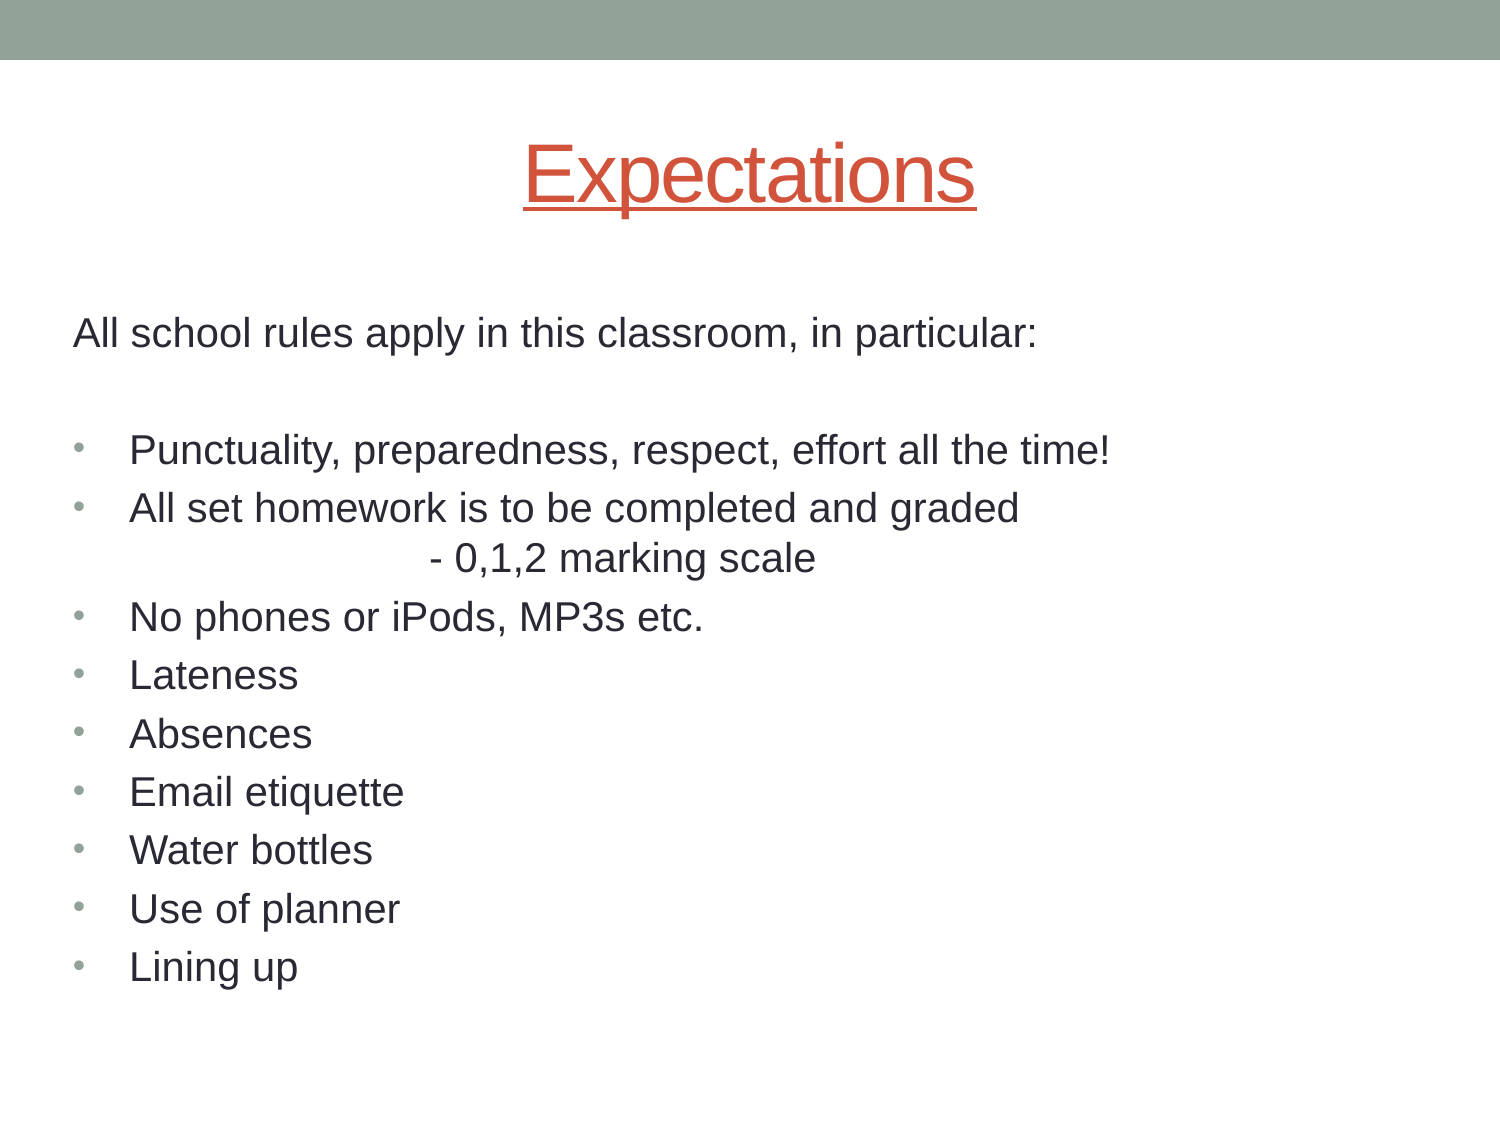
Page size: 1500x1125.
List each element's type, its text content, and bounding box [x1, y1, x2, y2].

title Expectations [75, 87, 1425, 250]
list All school rules apply in this classroom, in particular: Punctuality, preparedness, respect, effort all the time! All set homework is to be completed and graded - 0,1,2 marking scale No phones or iPods, MP3s etc. Lateness Absences Email etiquette Water bottles Use of planner Lining up [57, 239, 1318, 1015]
